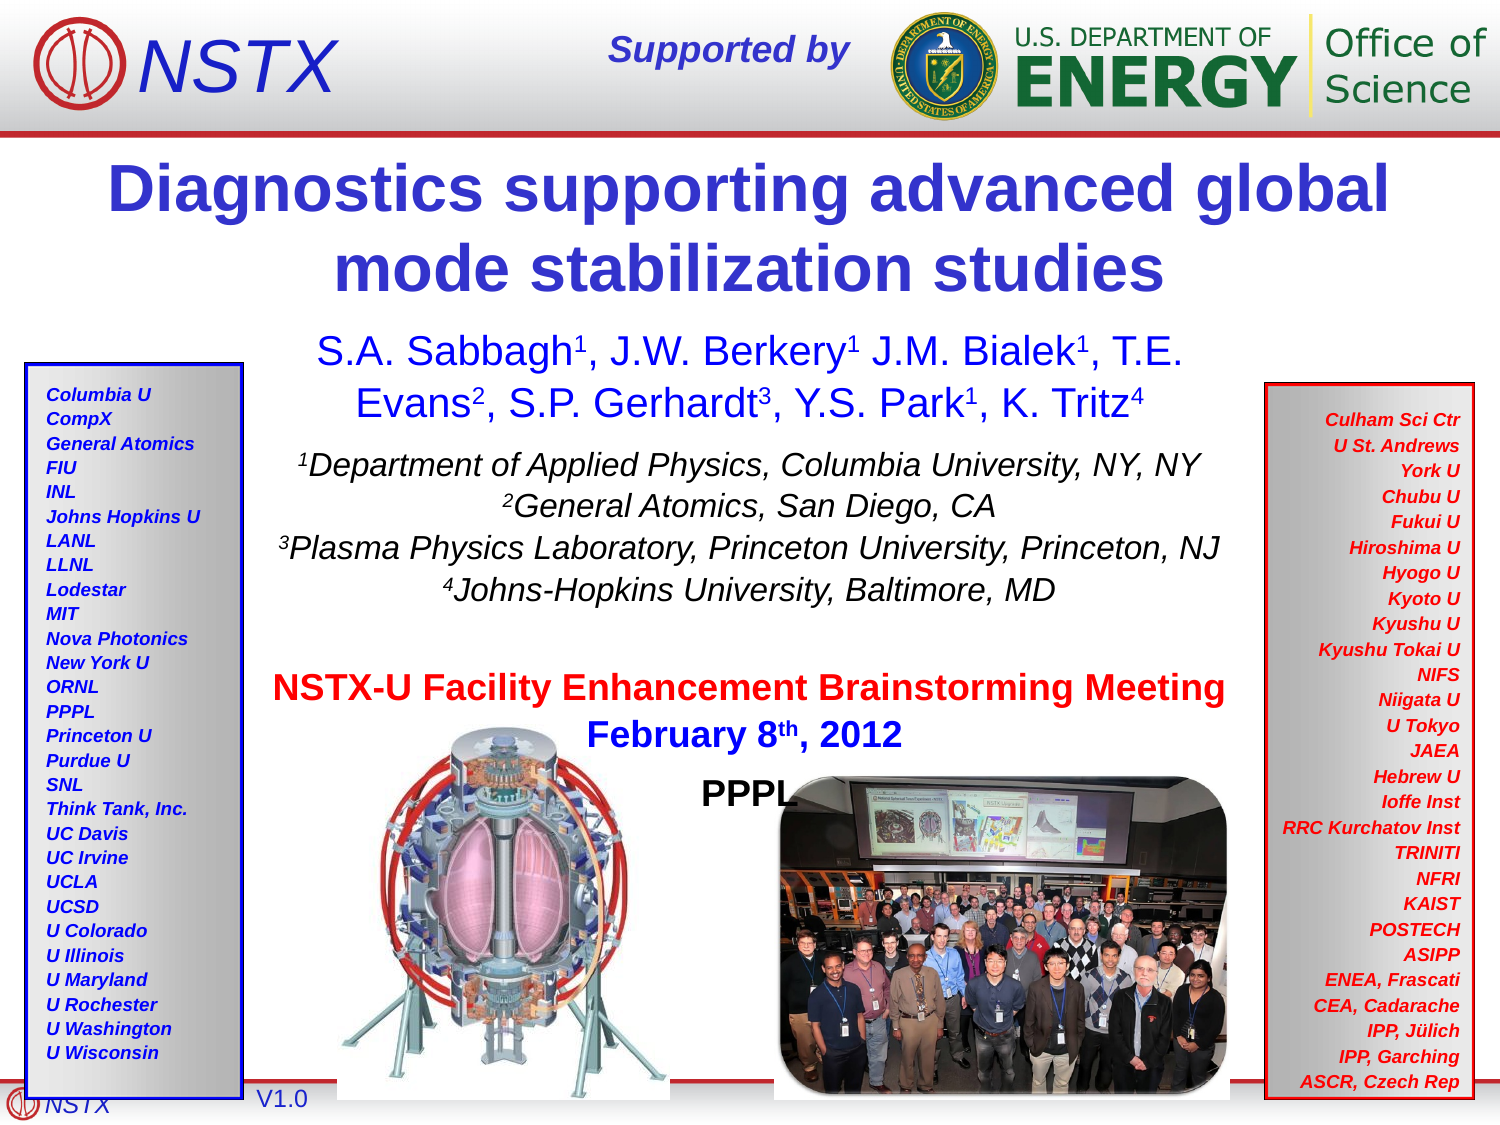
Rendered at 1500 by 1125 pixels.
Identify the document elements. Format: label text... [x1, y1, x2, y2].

text_box S.A. Sabbagh1, J.W. Berkery1 J.M. Bialek1, T.E. Evans2, S.P. Gerhardt3, Y.S. Park1, K. Tritz4 1Department of Applied Physics, Columbia University, NY, NY 2General Atomics, San Diego, CA 3Plasma Physics Laboratory, Princeton University, Princeton, NJ 4Johns-Hopkins University, Baltimore, MD NSTX-U Facility Enhancement Brainstorming Meeting February 8th, 2012 PPPL [249, 313, 1250, 822]
text_box Diagnostics supporting advanced global mode stabilization studies [24, 147, 1475, 313]
picture [0, 362, 1500, 1125]
picture [0, 0, 1500, 138]
text_box V1.0 [256, 1082, 309, 1113]
